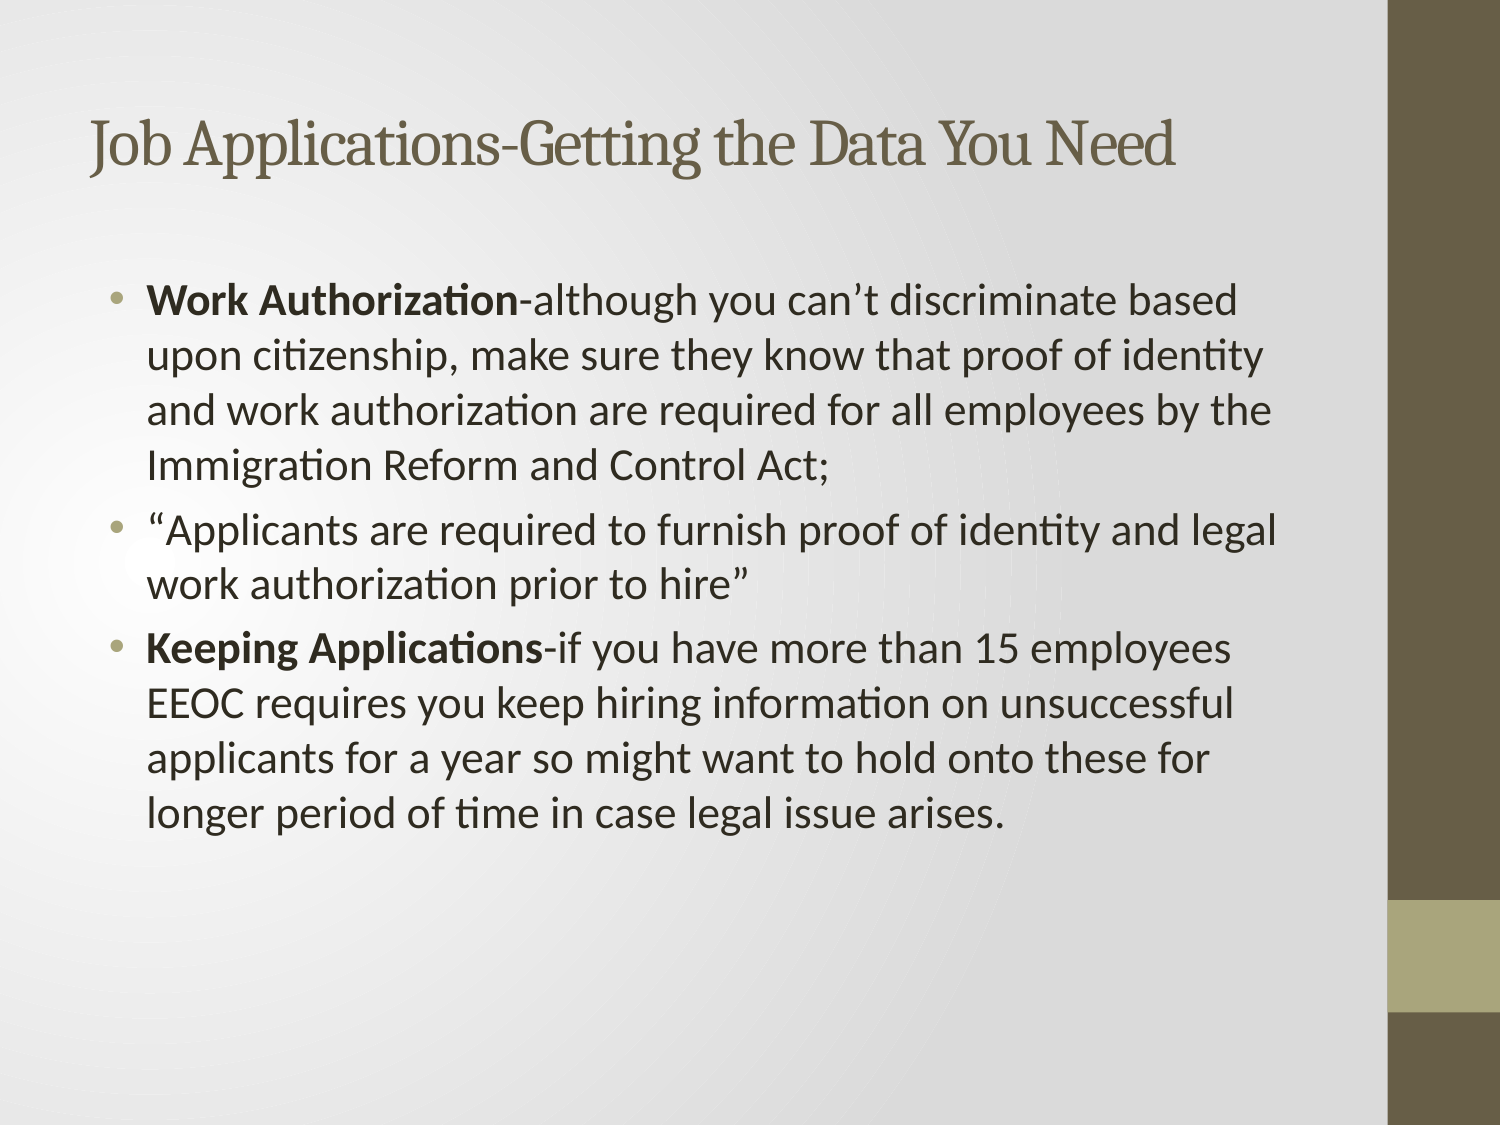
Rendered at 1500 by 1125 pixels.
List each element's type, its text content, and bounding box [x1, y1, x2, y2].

list Work Authorization-although you can’t discriminate based upon citizenship, make sure they know that proof of identity and work authorization are required for all employees by the Immigration Reform and Control Act; “Applicants are required to furnish proof of identity and legal work authorization prior to hire” Keeping Applications-if you have more than 15 employees EEOC requires you keep hiring information on unsuccessful applicants for a year so might want to hold onto these for longer period of time in case legal issue arises. [75, 262, 1325, 1050]
title Job Applications-Getting the Data You Need [75, 45, 1325, 233]
